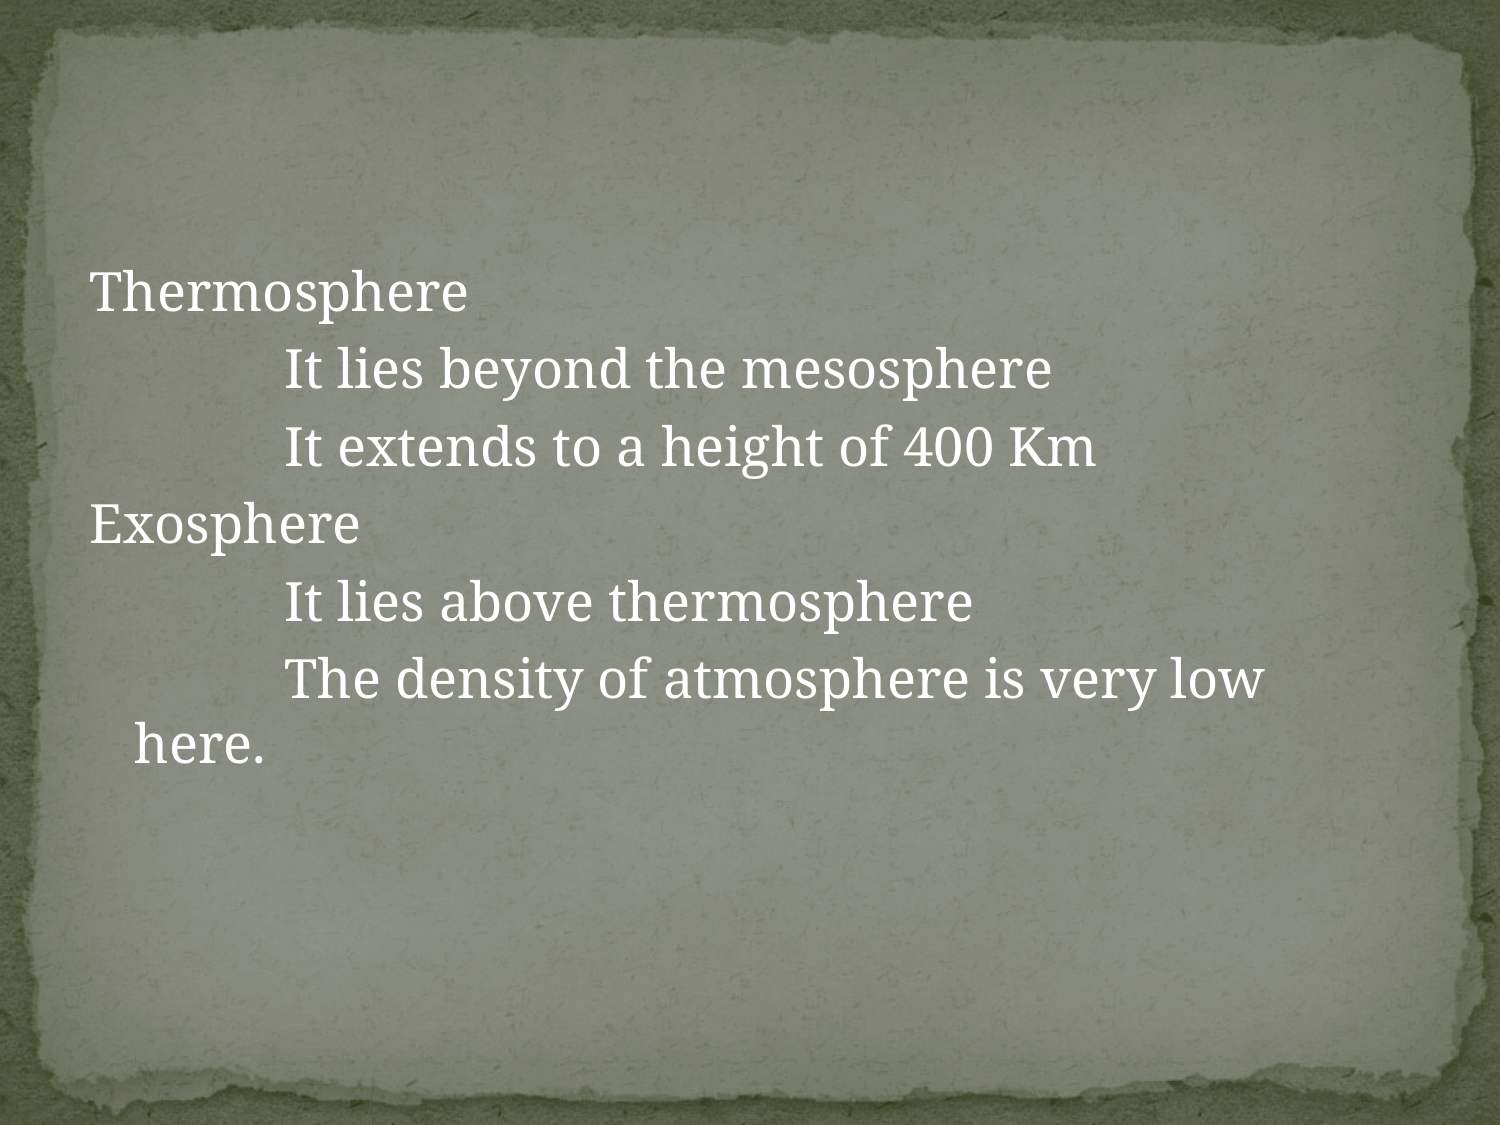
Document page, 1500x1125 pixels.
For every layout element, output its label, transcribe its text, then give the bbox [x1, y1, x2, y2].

list Thermosphere It lies beyond the mesosphere It extends to a height of 400 Km Exosphere It lies above thermosphere The density of atmosphere is very low here. [75, 249, 1425, 1000]
